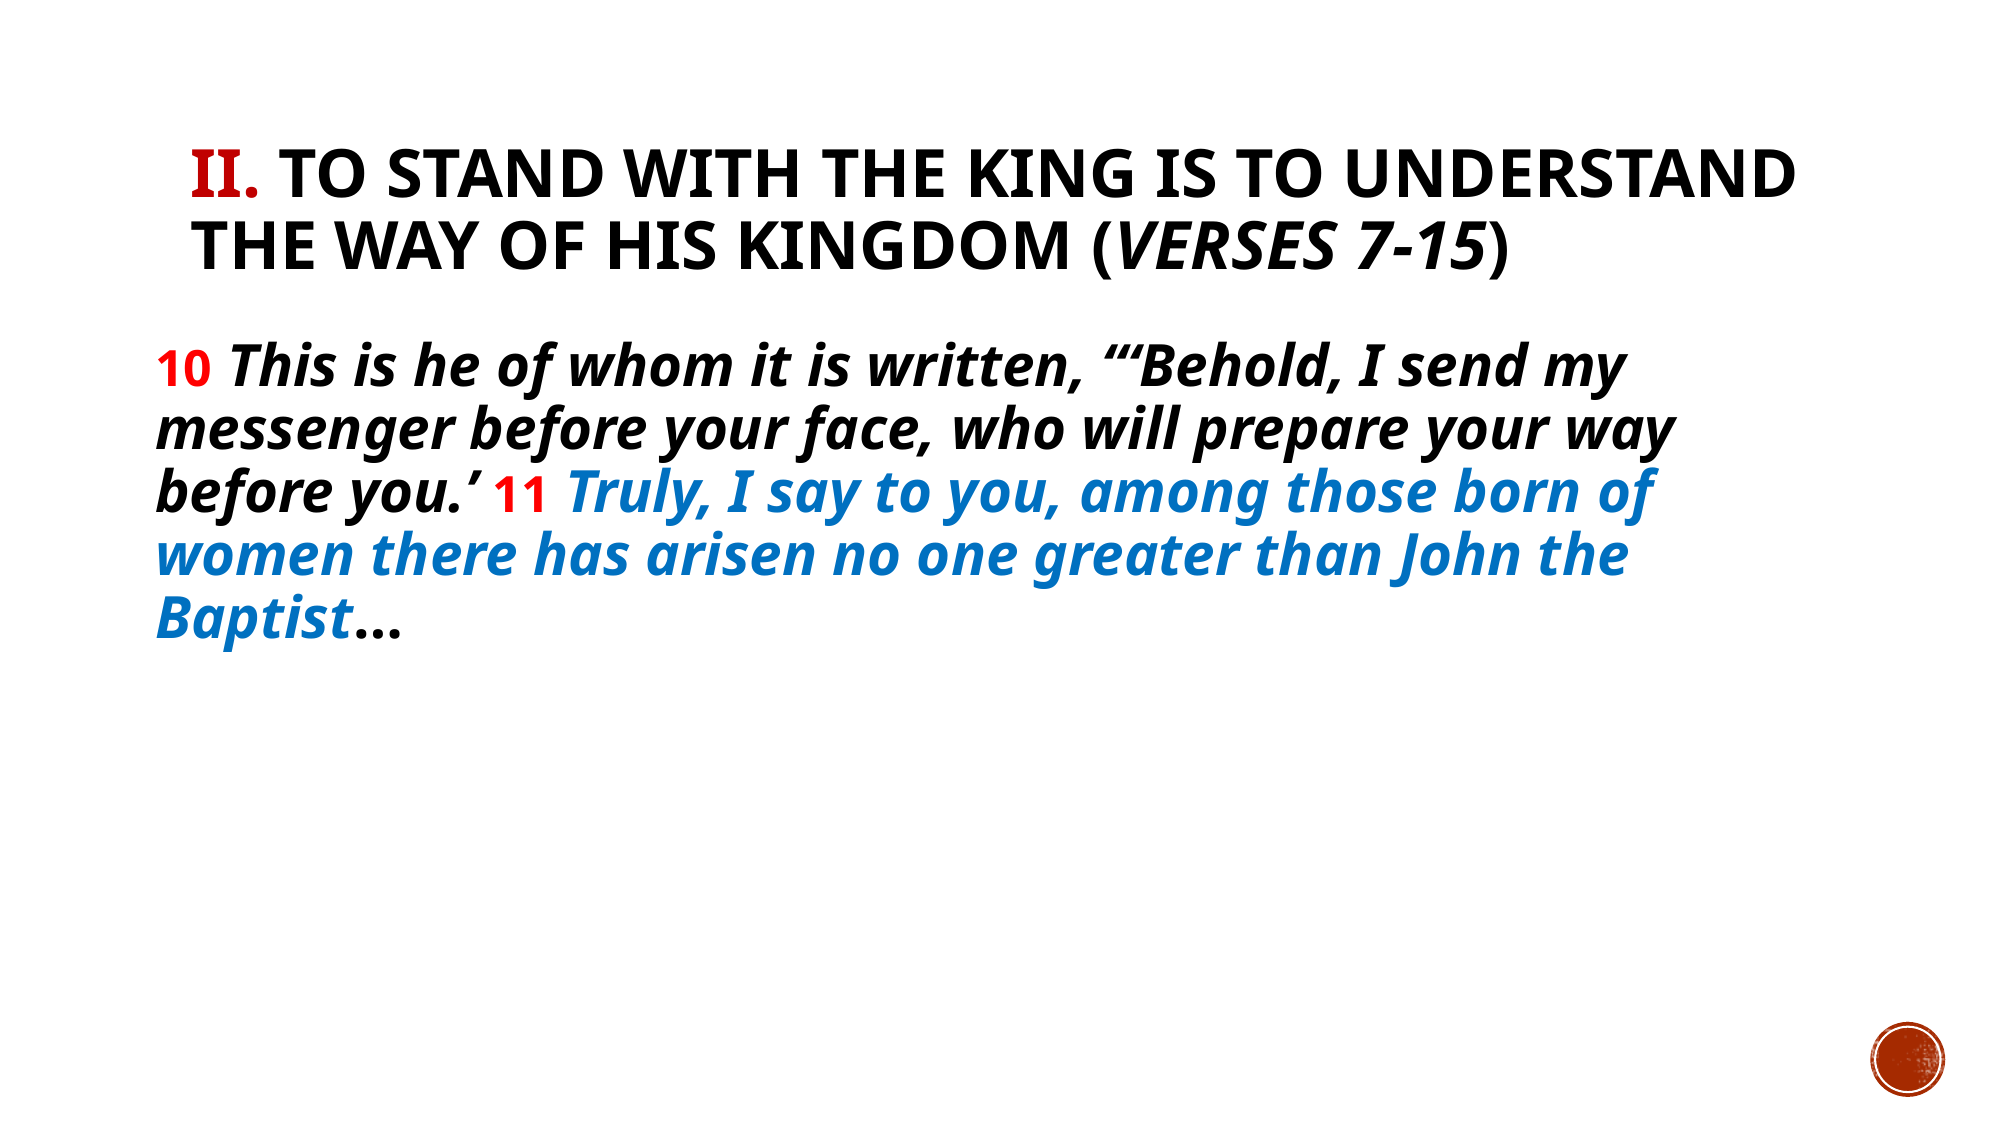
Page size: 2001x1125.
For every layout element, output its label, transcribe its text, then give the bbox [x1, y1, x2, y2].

title II. To stand with the King is to understand the way of His Kingdom (verses 7-15) [175, 79, 1826, 344]
list 10 This is he of whom it is written, “‘Behold, I send my messenger before your face, who will prepare your way before you.’ 11 Truly, I say to you, among those born of women there has arisen no one greater than John the Baptist… [140, 328, 1791, 1106]
